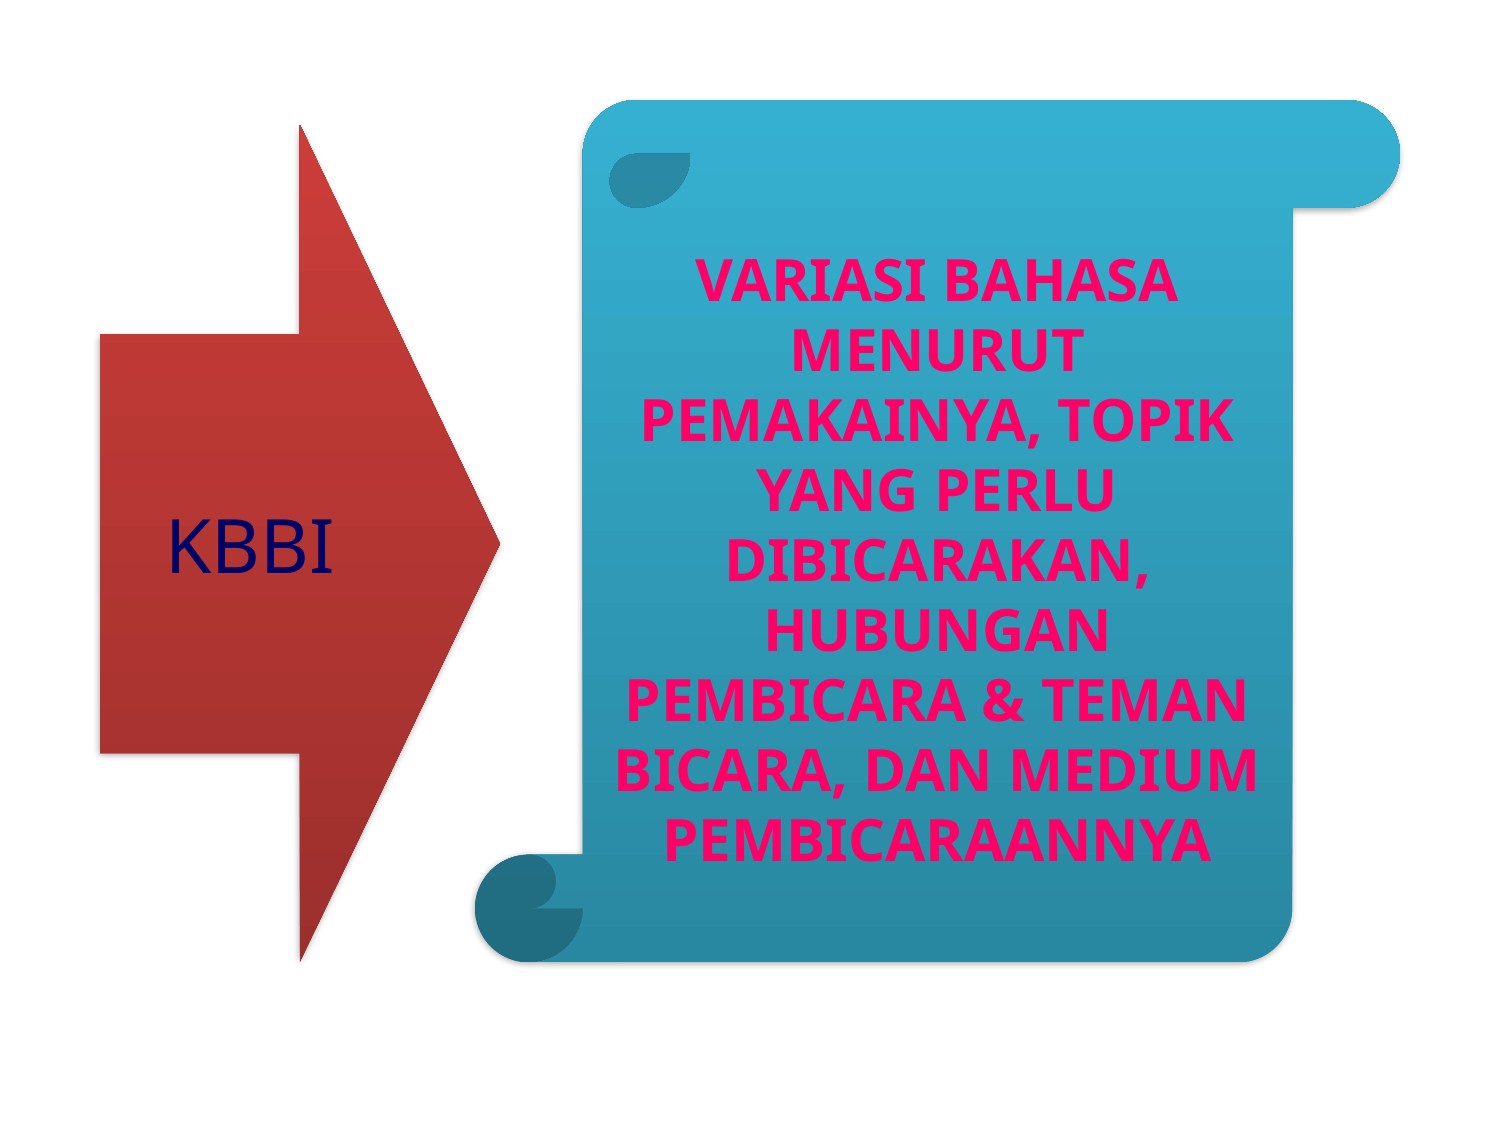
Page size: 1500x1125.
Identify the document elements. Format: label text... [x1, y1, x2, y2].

text_box KBBI [99, 124, 500, 963]
text_box VARIASI BAHASA MENURUT PEMAKAINYA, TOPIK YANG PERLU DIBICARAKAN, HUBUNGAN PEMBICARA & TEMAN BICARA, DAN MEDIUM PEMBICARAANNYA [474, 99, 1400, 963]
